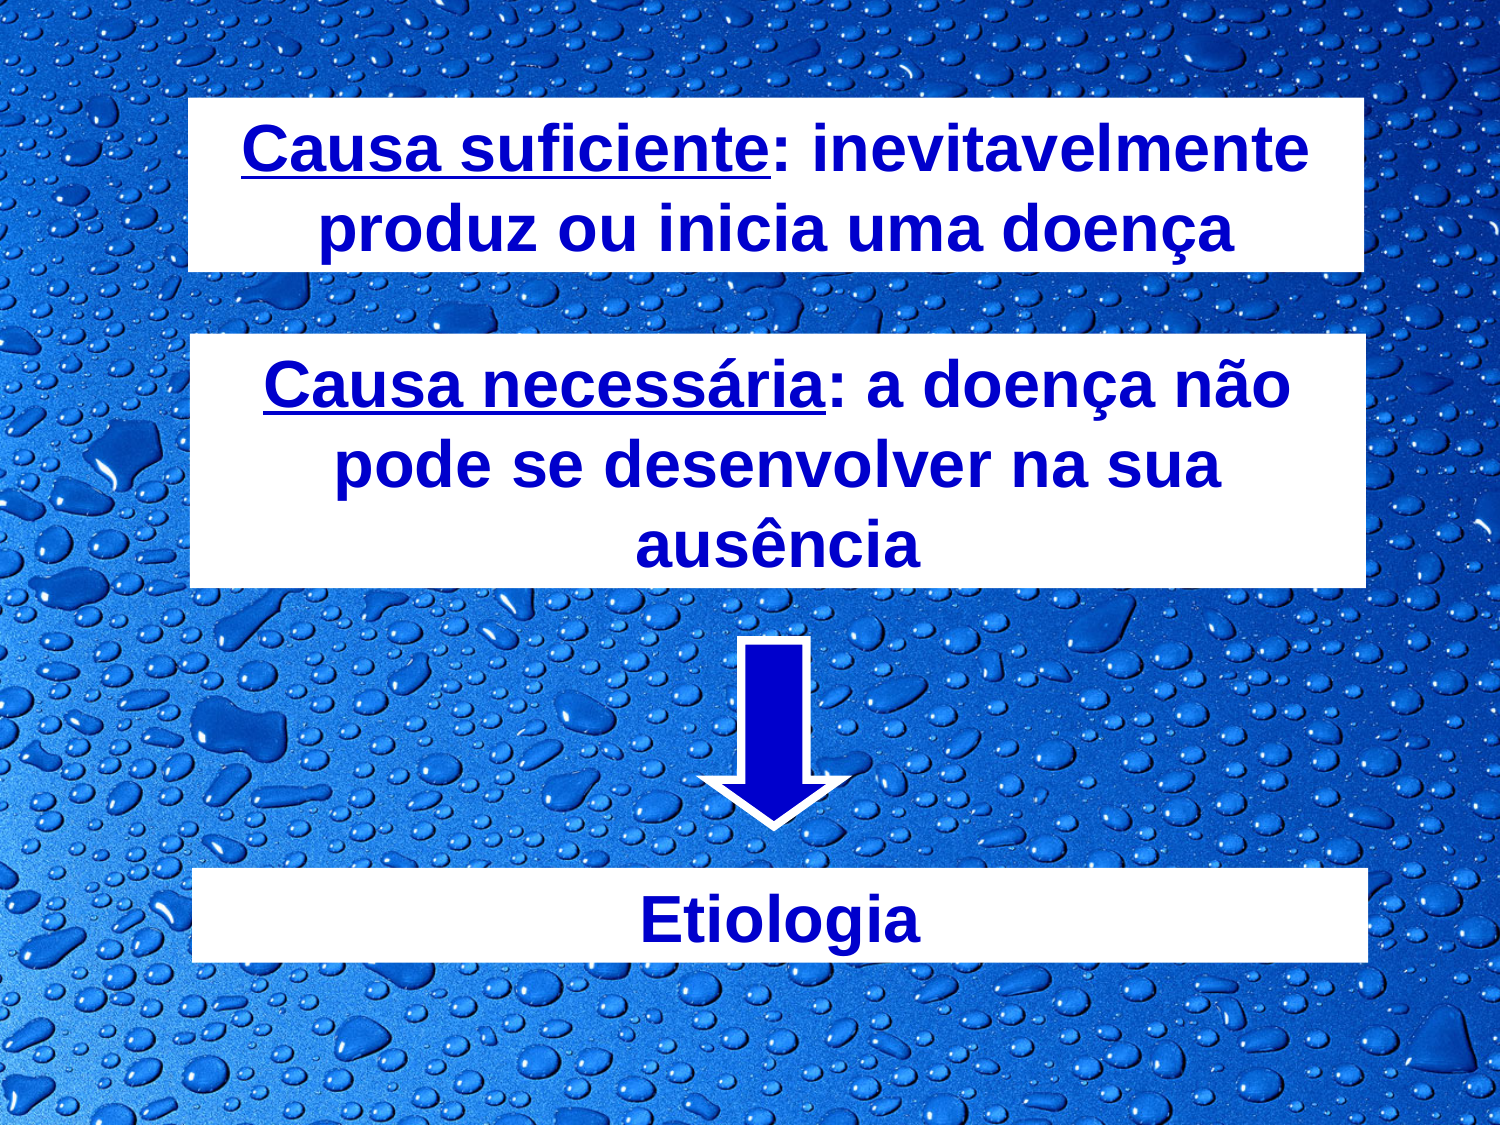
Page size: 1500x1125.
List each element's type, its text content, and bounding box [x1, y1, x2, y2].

text_box Causa necessária: a doença não pode se desenvolver na sua ausência [189, 333, 1366, 589]
text_box Causa suficiente: inevitavelmente produz ou inicia uma doença [188, 97, 1365, 273]
text_box Etiologia [192, 867, 1369, 963]
text_box [708, 640, 840, 827]
picture [0, 0, 1500, 1125]
